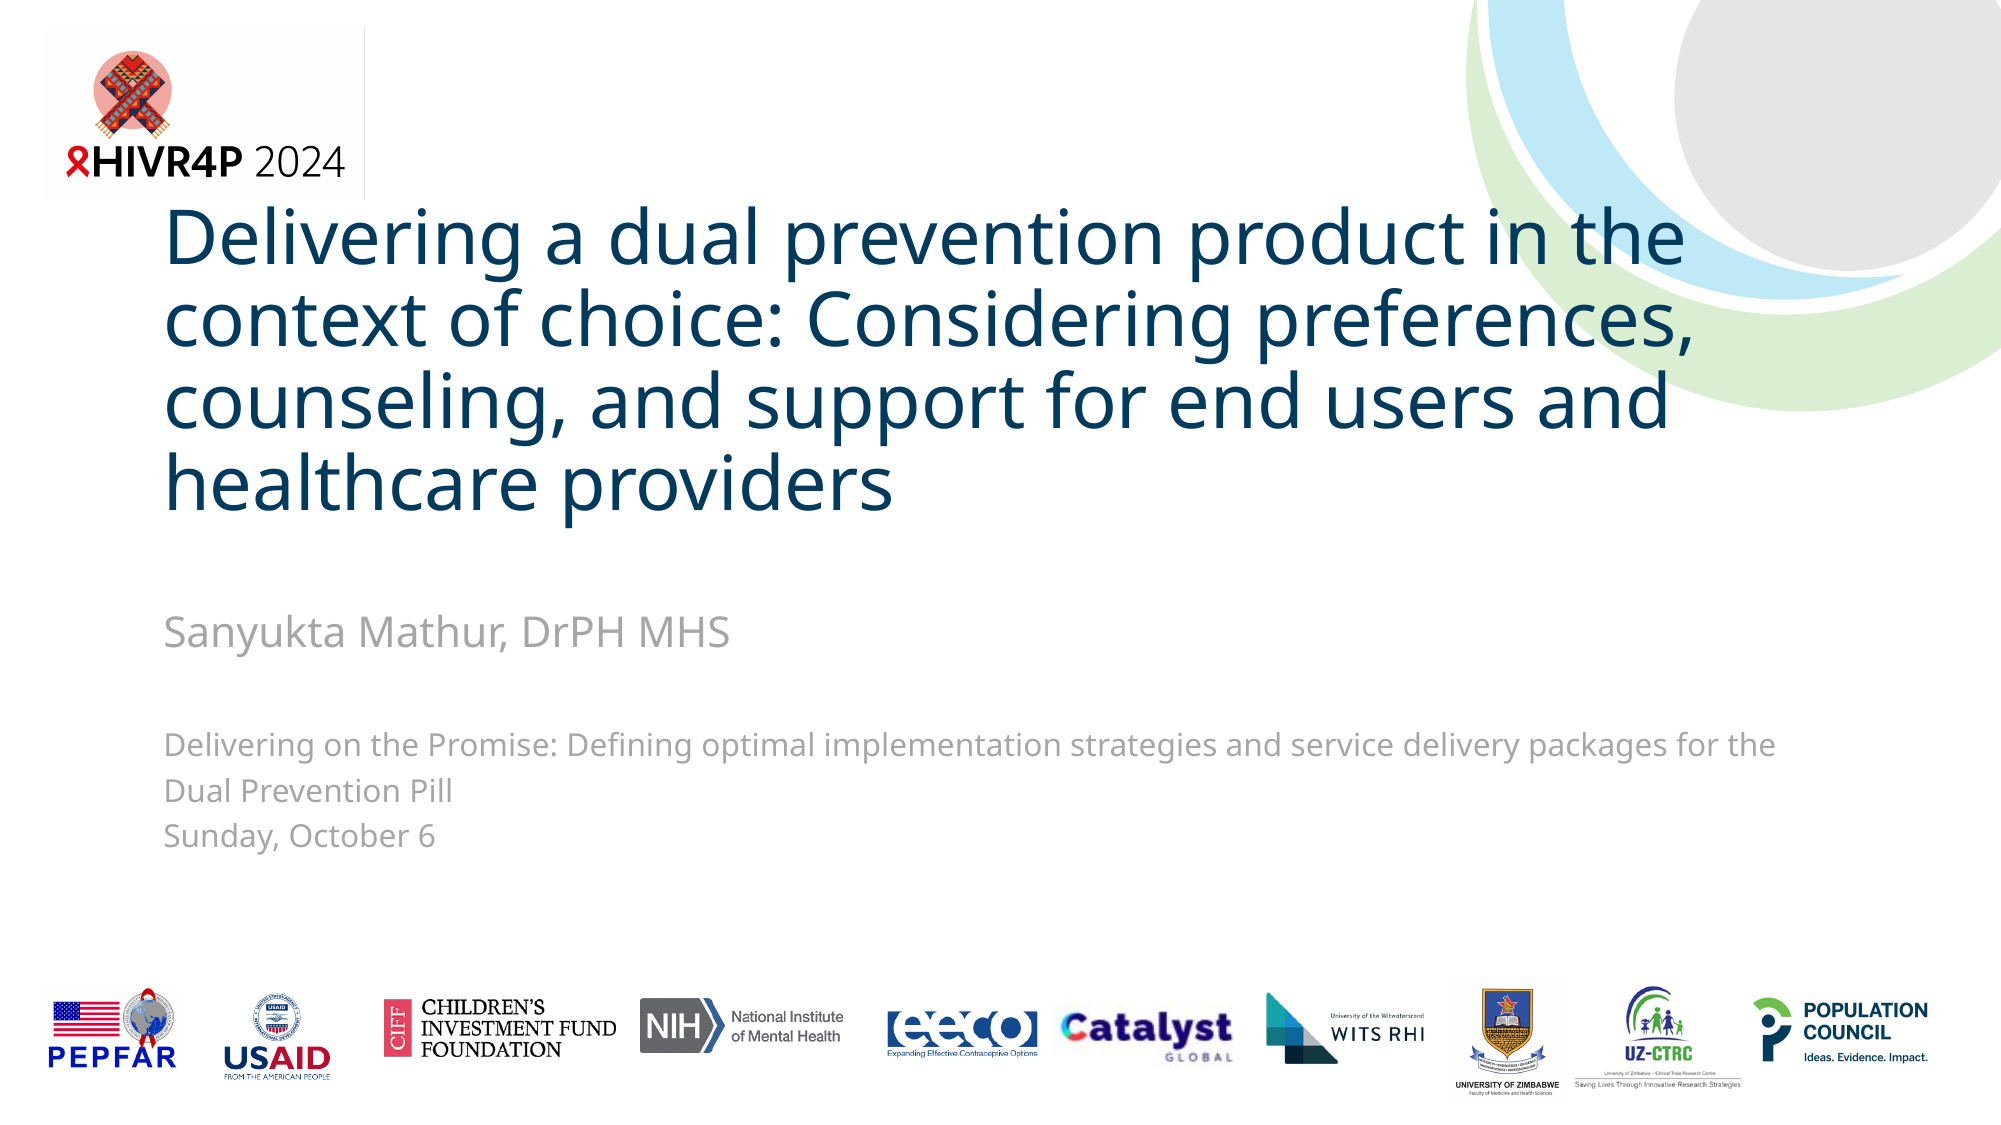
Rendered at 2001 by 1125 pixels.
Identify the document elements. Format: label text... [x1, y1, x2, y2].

picture [384, 999, 616, 1057]
picture [640, 998, 858, 1053]
subtitle Sanyukta Mathur, DrPH MHS Delivering on the Promise: Defining optimal implementation strategies and service delivery packages for the Dual Prevention Pill Sunday, October 6 [148, 587, 1805, 866]
picture [201, 971, 353, 1102]
picture [1573, 981, 1949, 1089]
picture [1252, 981, 1438, 1076]
title Delivering a dual prevention product in the context of choice: Considering preferences, counseling, and support for end users and healthcare providers [148, 189, 1829, 535]
picture [44, 986, 179, 1070]
picture [1448, 976, 1568, 1097]
picture [43, 27, 365, 200]
picture [1053, 1004, 1241, 1070]
